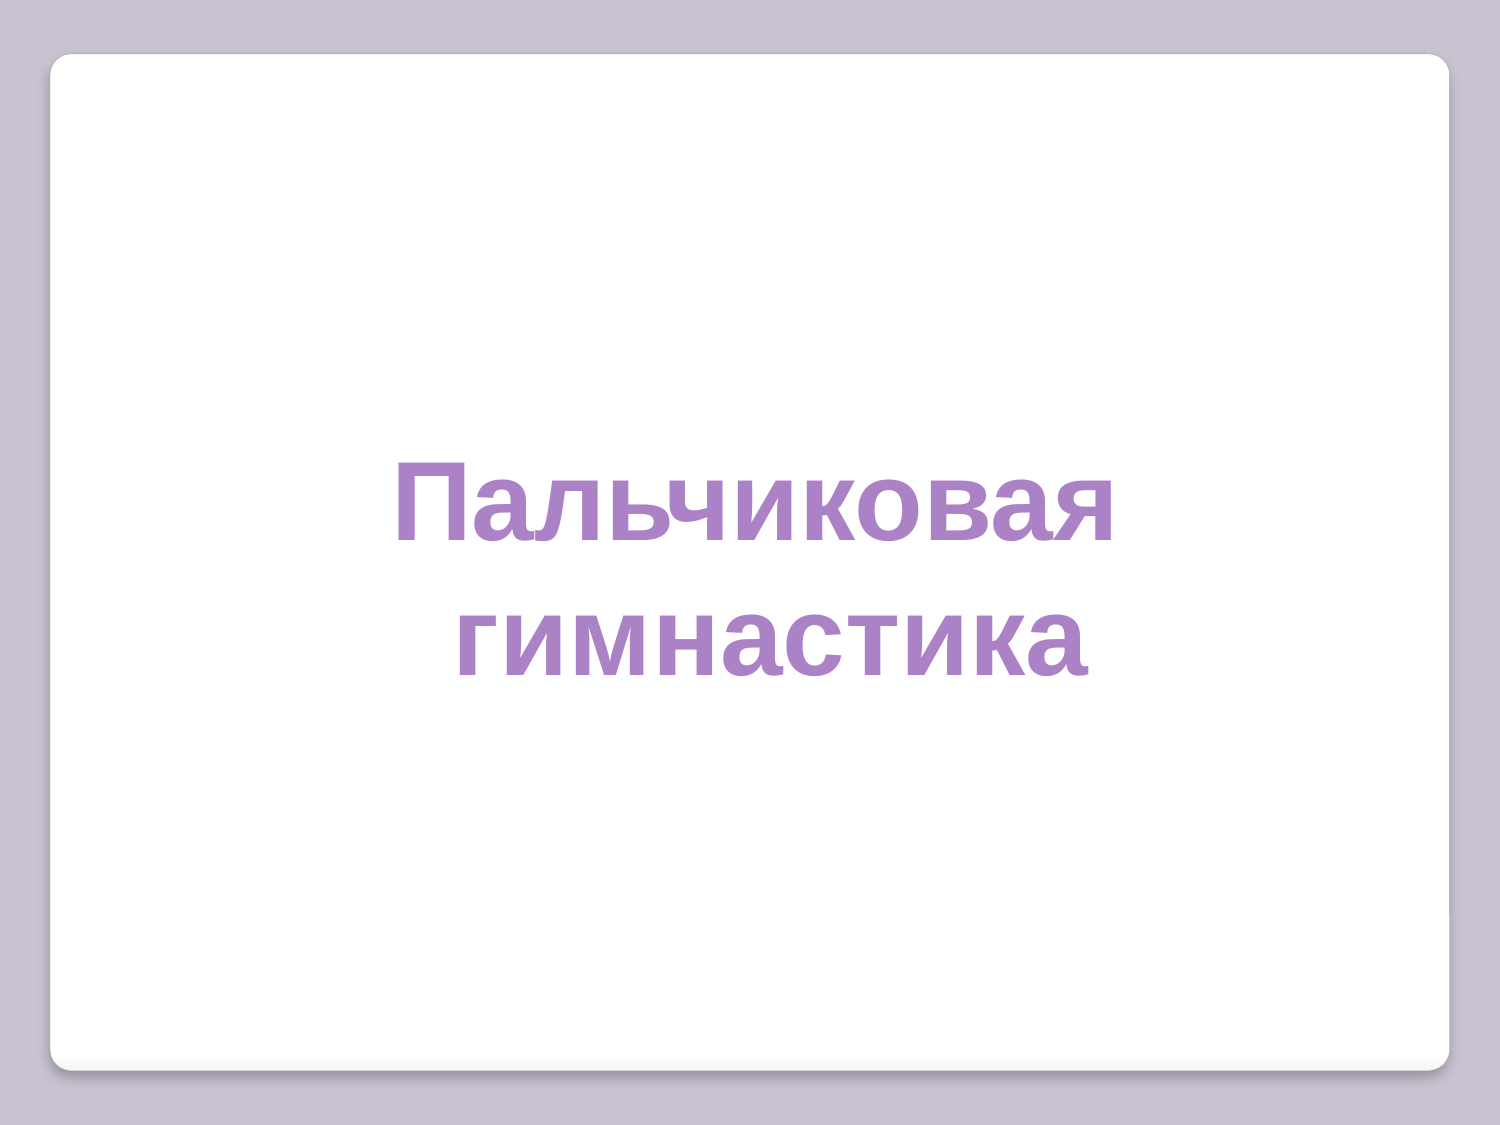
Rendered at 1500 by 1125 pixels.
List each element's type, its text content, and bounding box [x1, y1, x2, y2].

text_box Пальчиковая гимнастика [375, 420, 1166, 706]
